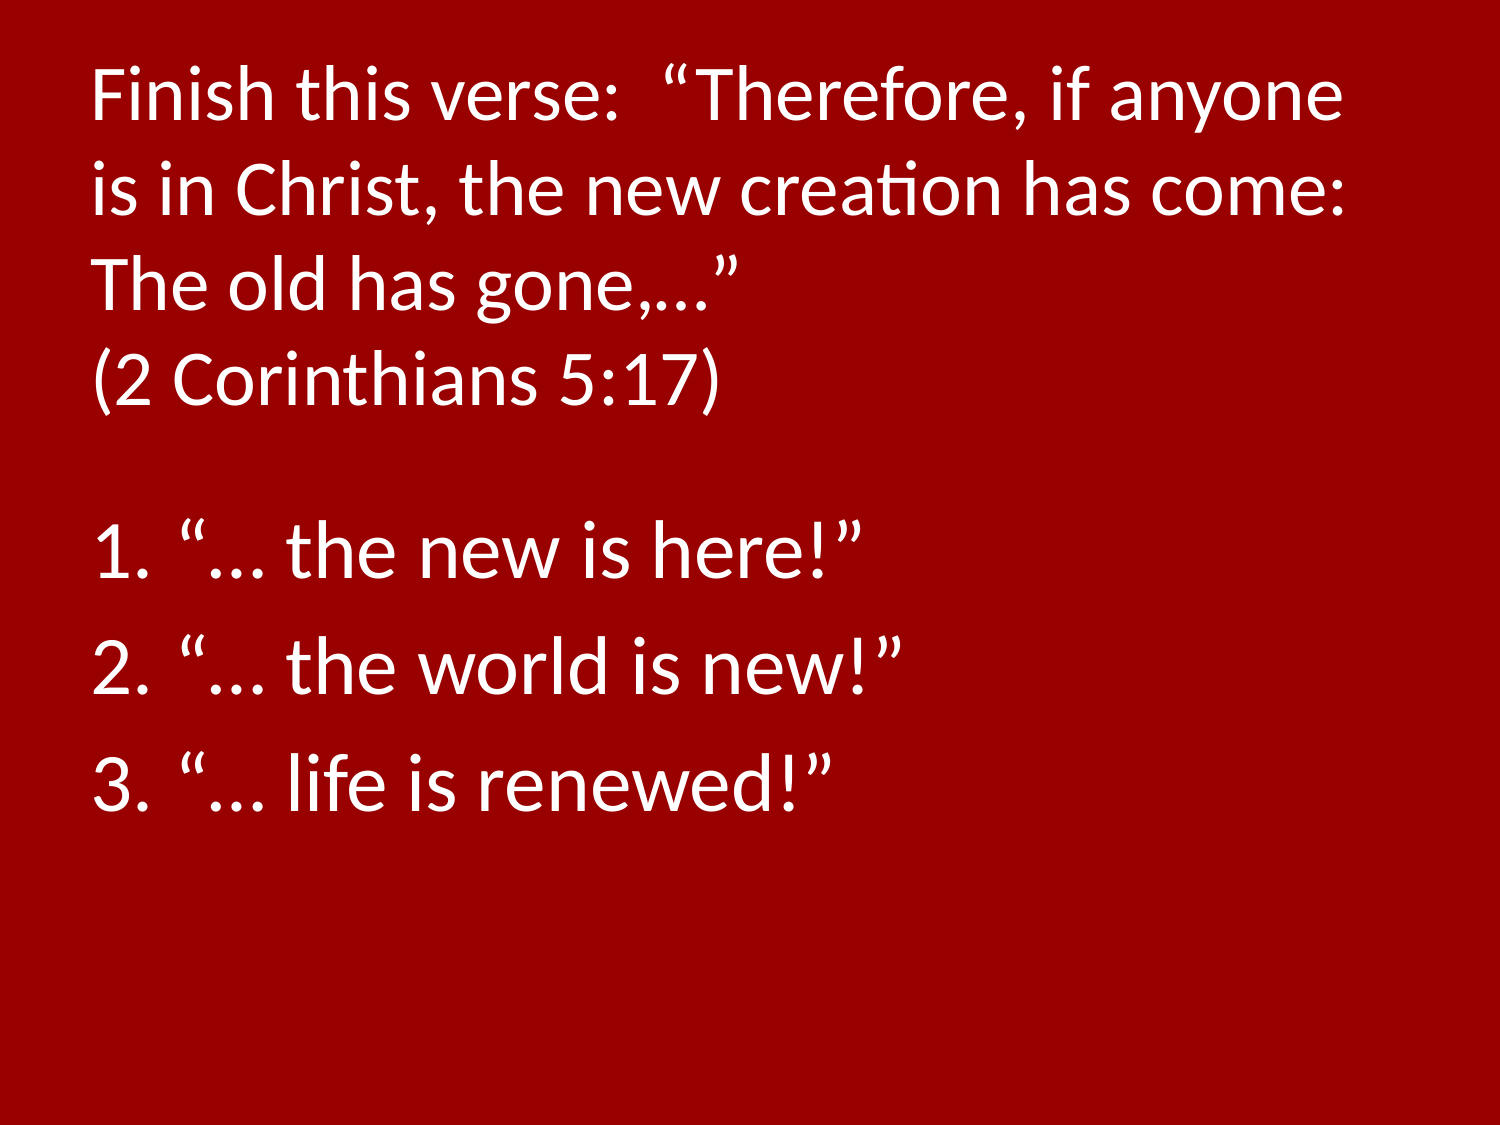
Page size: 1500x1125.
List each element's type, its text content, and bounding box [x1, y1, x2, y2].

list “… the new is here!” “… the world is new!” “… life is renewed!” [75, 487, 1425, 1005]
title Finish this verse: “Therefore, if anyone is in Christ, the new creation has come: The old has gone,…” (2 Corinthians 5:17) [75, 137, 1425, 325]
